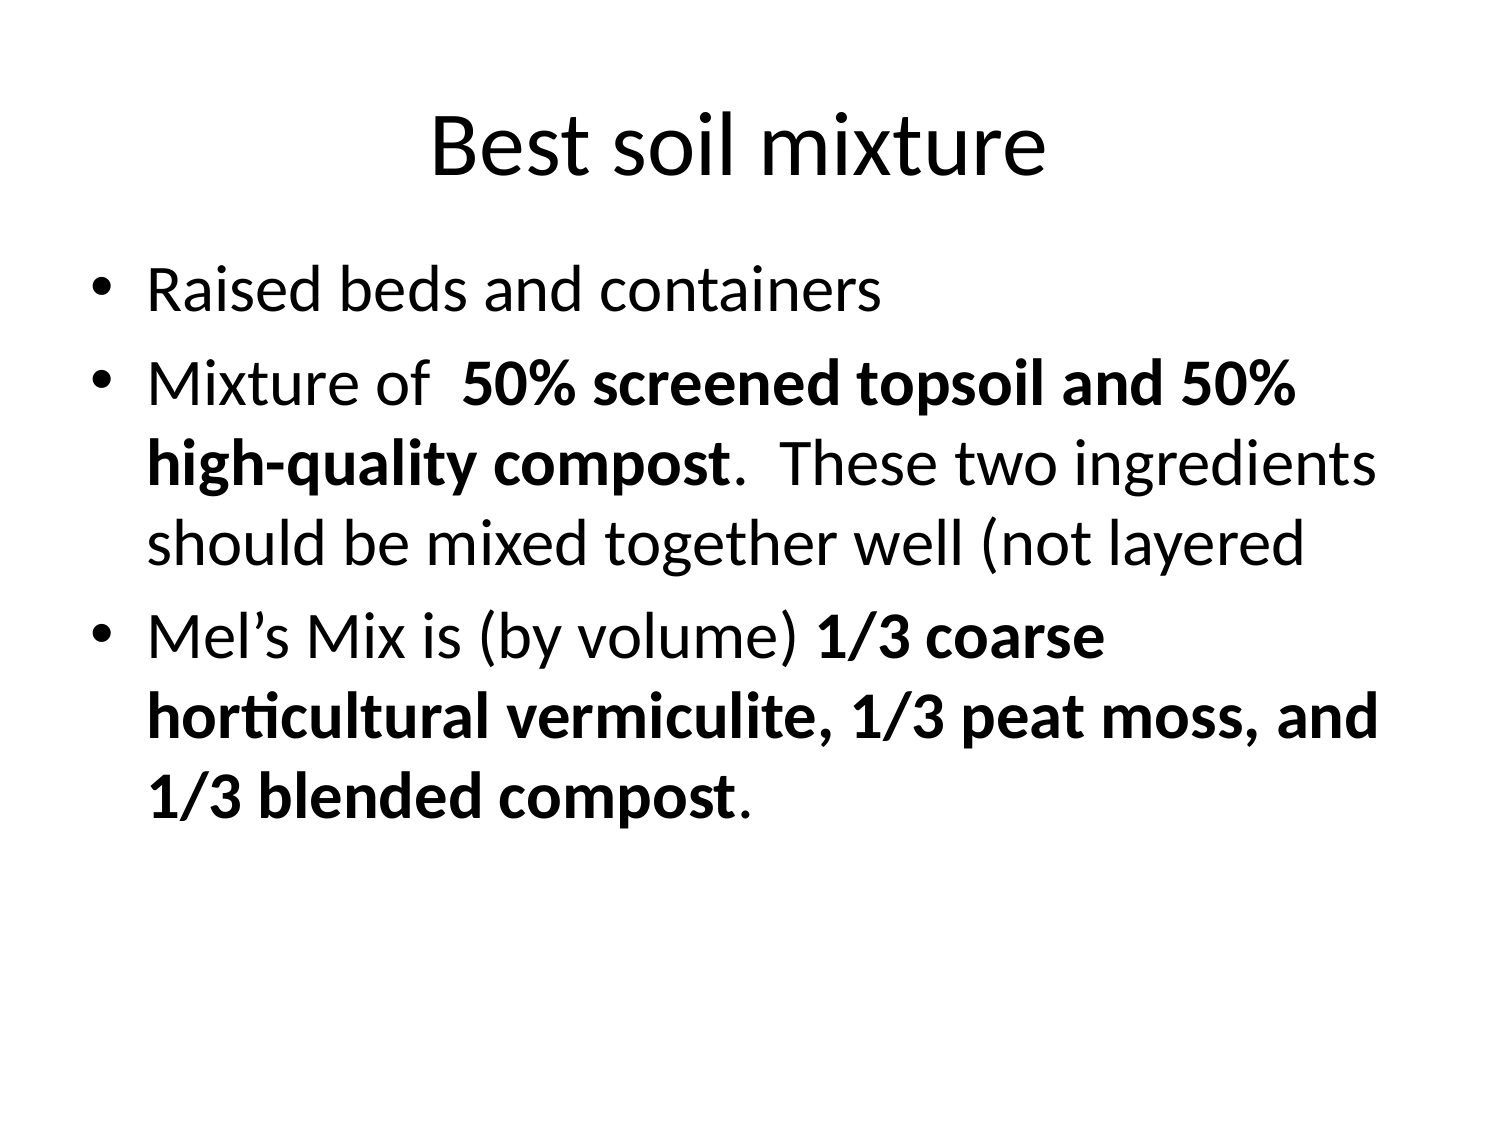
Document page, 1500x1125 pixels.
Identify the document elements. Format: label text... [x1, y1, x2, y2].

list Raised beds and containers Mixture of 50% screened topsoil and 50% high-quality compost. These two ingredients should be mixed together well (not layered Mel’s Mix is (by volume) 1/3 coarse horticultural vermiculite, 1/3 peat moss, and 1/3 blended compost. [75, 237, 1425, 1005]
title Best soil mixture [75, 45, 1425, 233]
